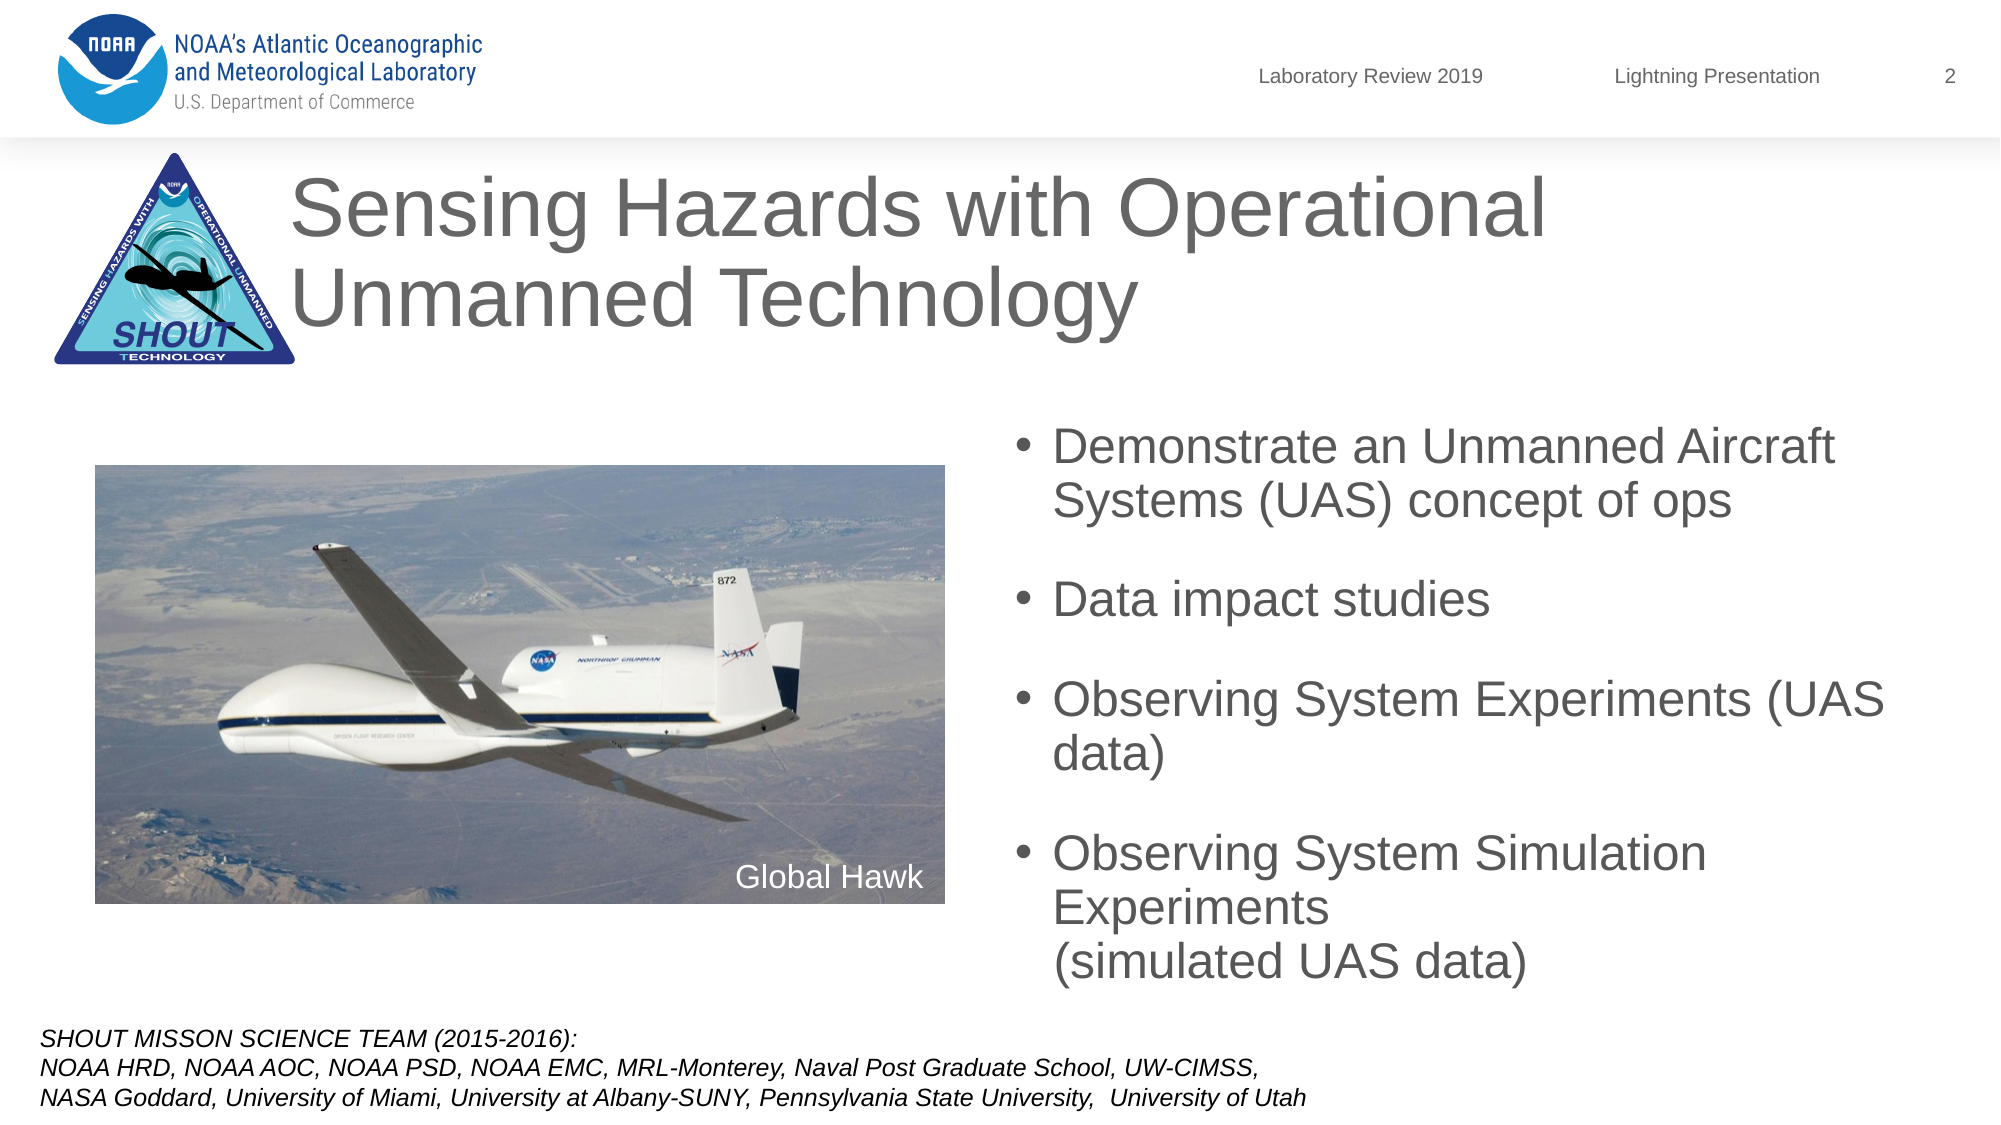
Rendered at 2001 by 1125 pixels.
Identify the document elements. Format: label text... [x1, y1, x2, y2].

slide_number 2 [1908, 45, 1971, 105]
picture [95, 465, 945, 904]
text_box SHOUT MISSON SCIENCE TEAM (2015-2016): NOAA HRD, NOAA AOC, NOAA PSD, NOAA EMC, MRL-Monterey, Naval Post Graduate School, UW-CIMSS, NASA Goddard, University of Miami, University at Albany-SUNY, Pennsylvania State University, University of Utah [24, 1014, 1325, 1120]
title Sensing Hazards with Operational Unmanned Technology [299, 157, 2000, 275]
picture [49, 149, 299, 367]
list Demonstrate an Unmanned Aircraft Systems (UAS) concept of ops Data impact studies Observing System Experiments (UAS data) Observing System Simulation Experiments (simulated UAS data) [999, 412, 1996, 1063]
